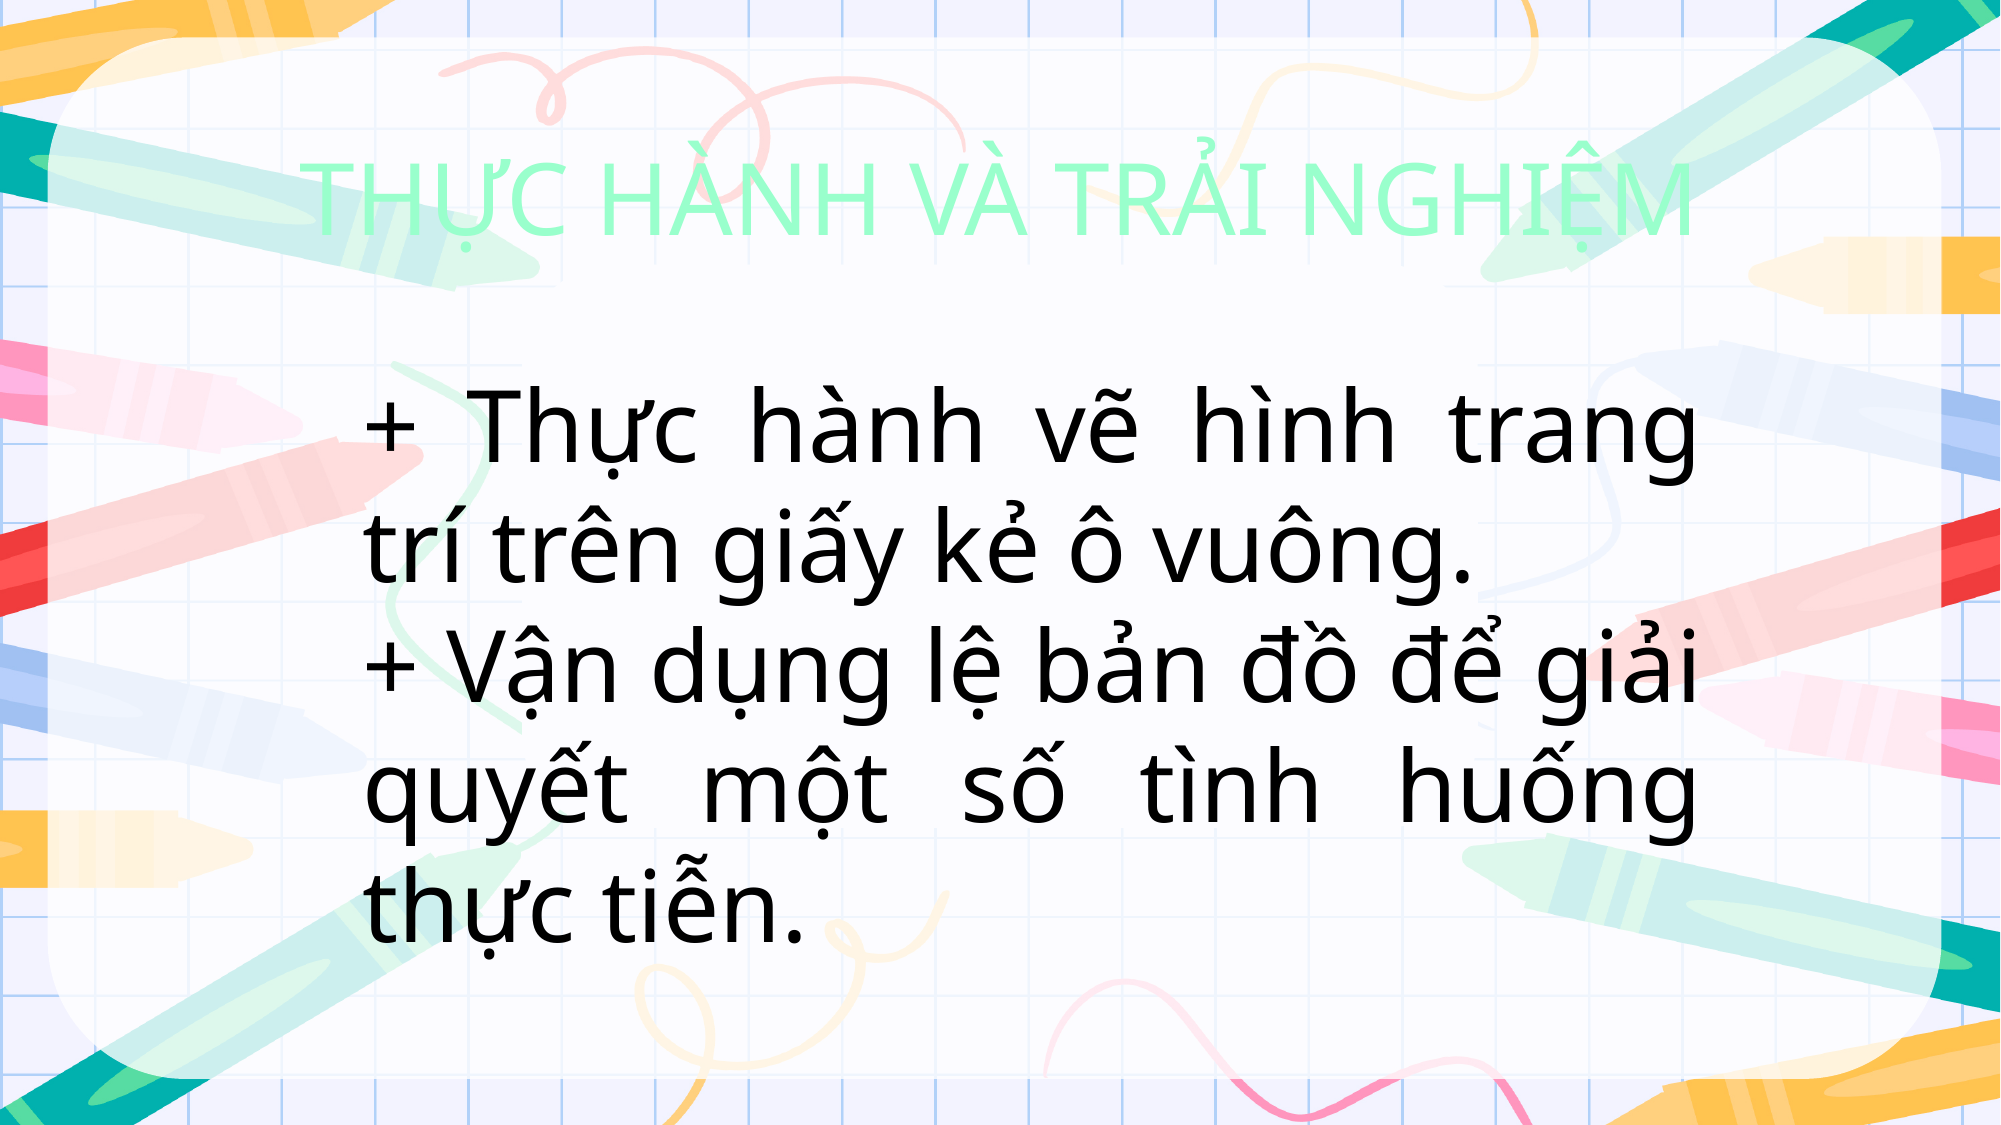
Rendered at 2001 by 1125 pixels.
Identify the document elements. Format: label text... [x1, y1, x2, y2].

text_box + Thực hành vẽ hình trang trí trên giấy kẻ ô vuông. + Vận dụng lệ bản đồ để giải quyết một số tình huống thực tiễn. [347, 355, 1719, 970]
text_box [47, 37, 1942, 1079]
picture [0, 0, 2001, 1125]
text_box THỰC HÀNH VÀ TRẢI NGHIỆM [186, 128, 1814, 263]
